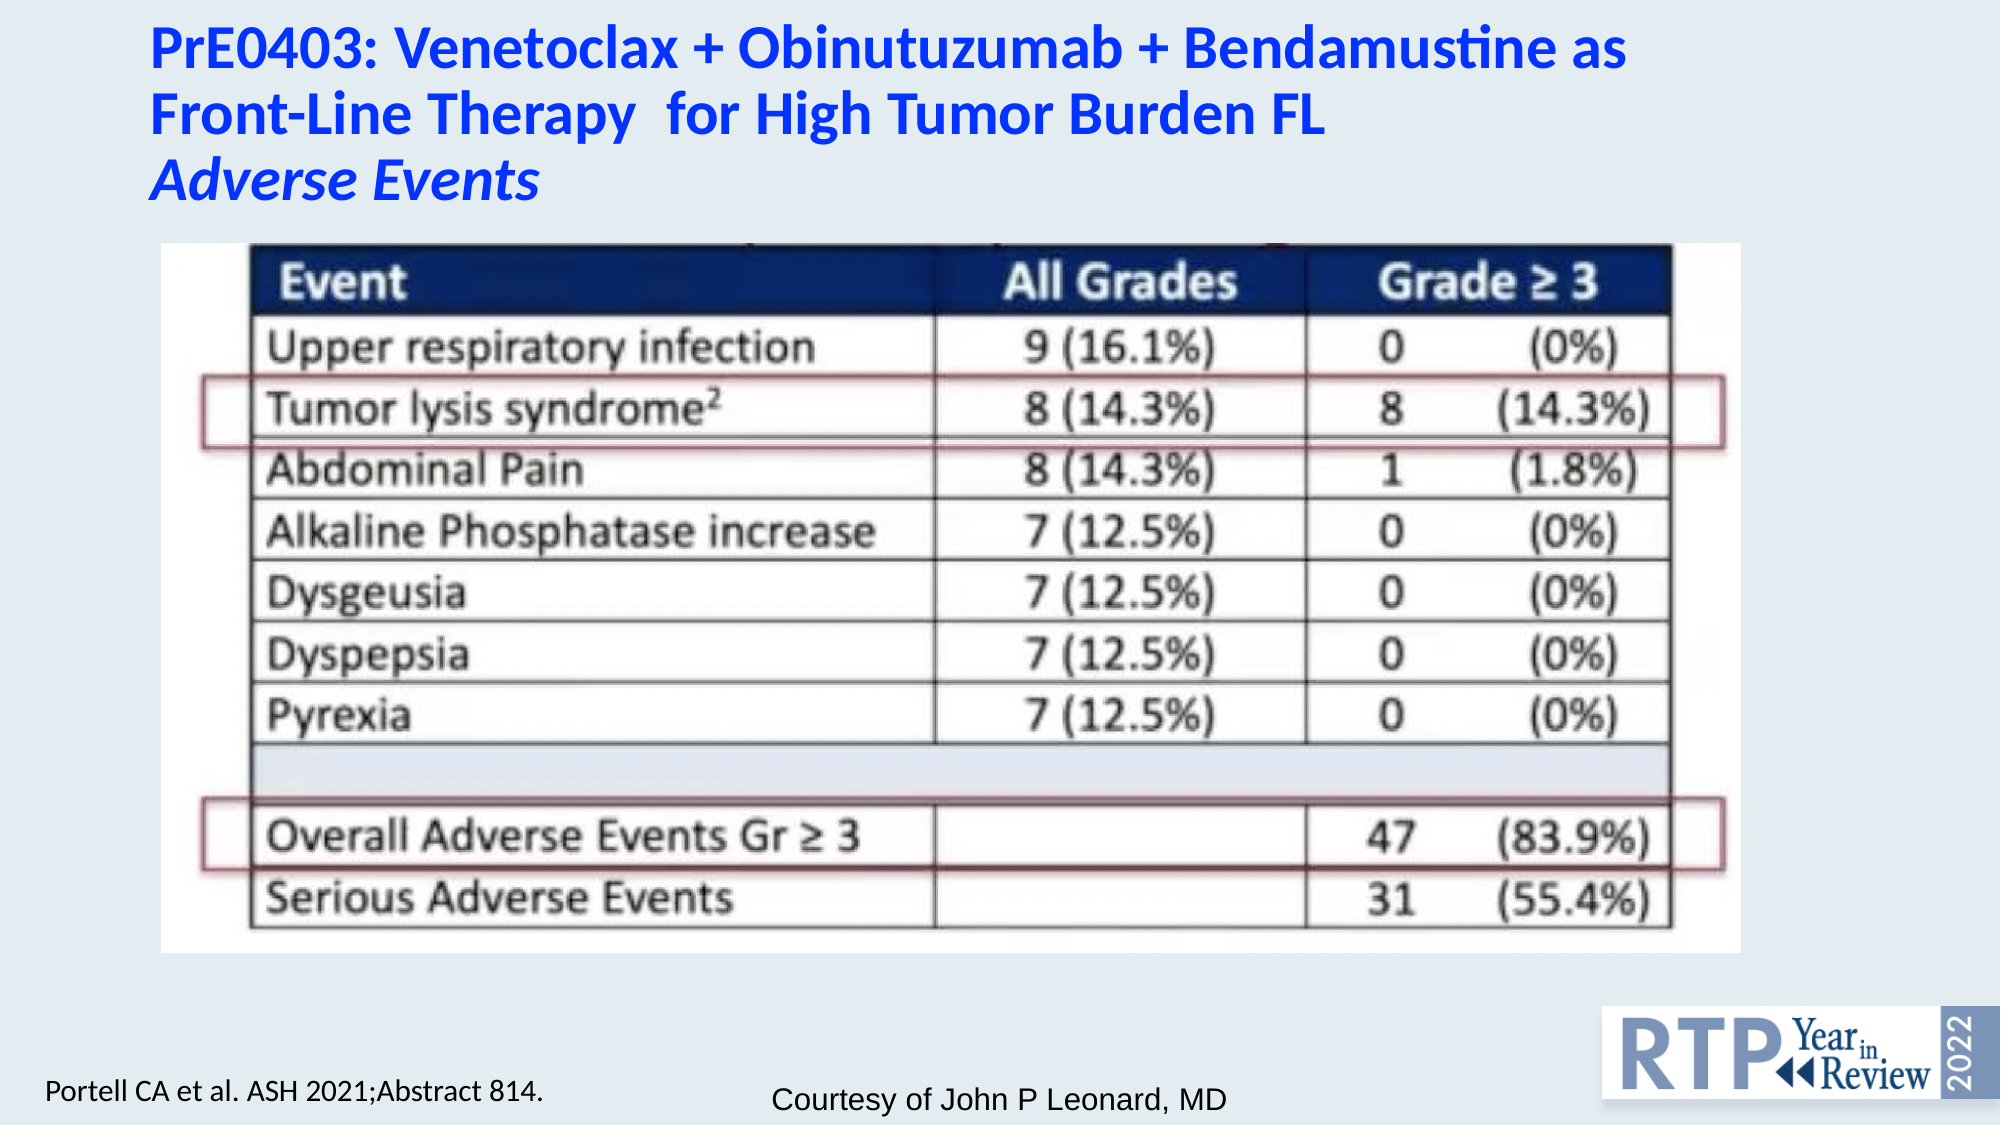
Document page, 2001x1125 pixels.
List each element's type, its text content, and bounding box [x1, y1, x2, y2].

picture [161, 243, 1741, 953]
text_box Courtesy of John P Leonard, MD [655, 1064, 1345, 1125]
picture [1602, 1006, 2000, 1099]
title PrE0403: Venetoclax + Obinutuzumab + Bendamustine as Front-Line Therapy for High Tumor Burden FL Adverse Events [150, 11, 1850, 219]
text_box Portell CA et al. ASH 2021;Abstract 814. [0, 1062, 681, 1113]
